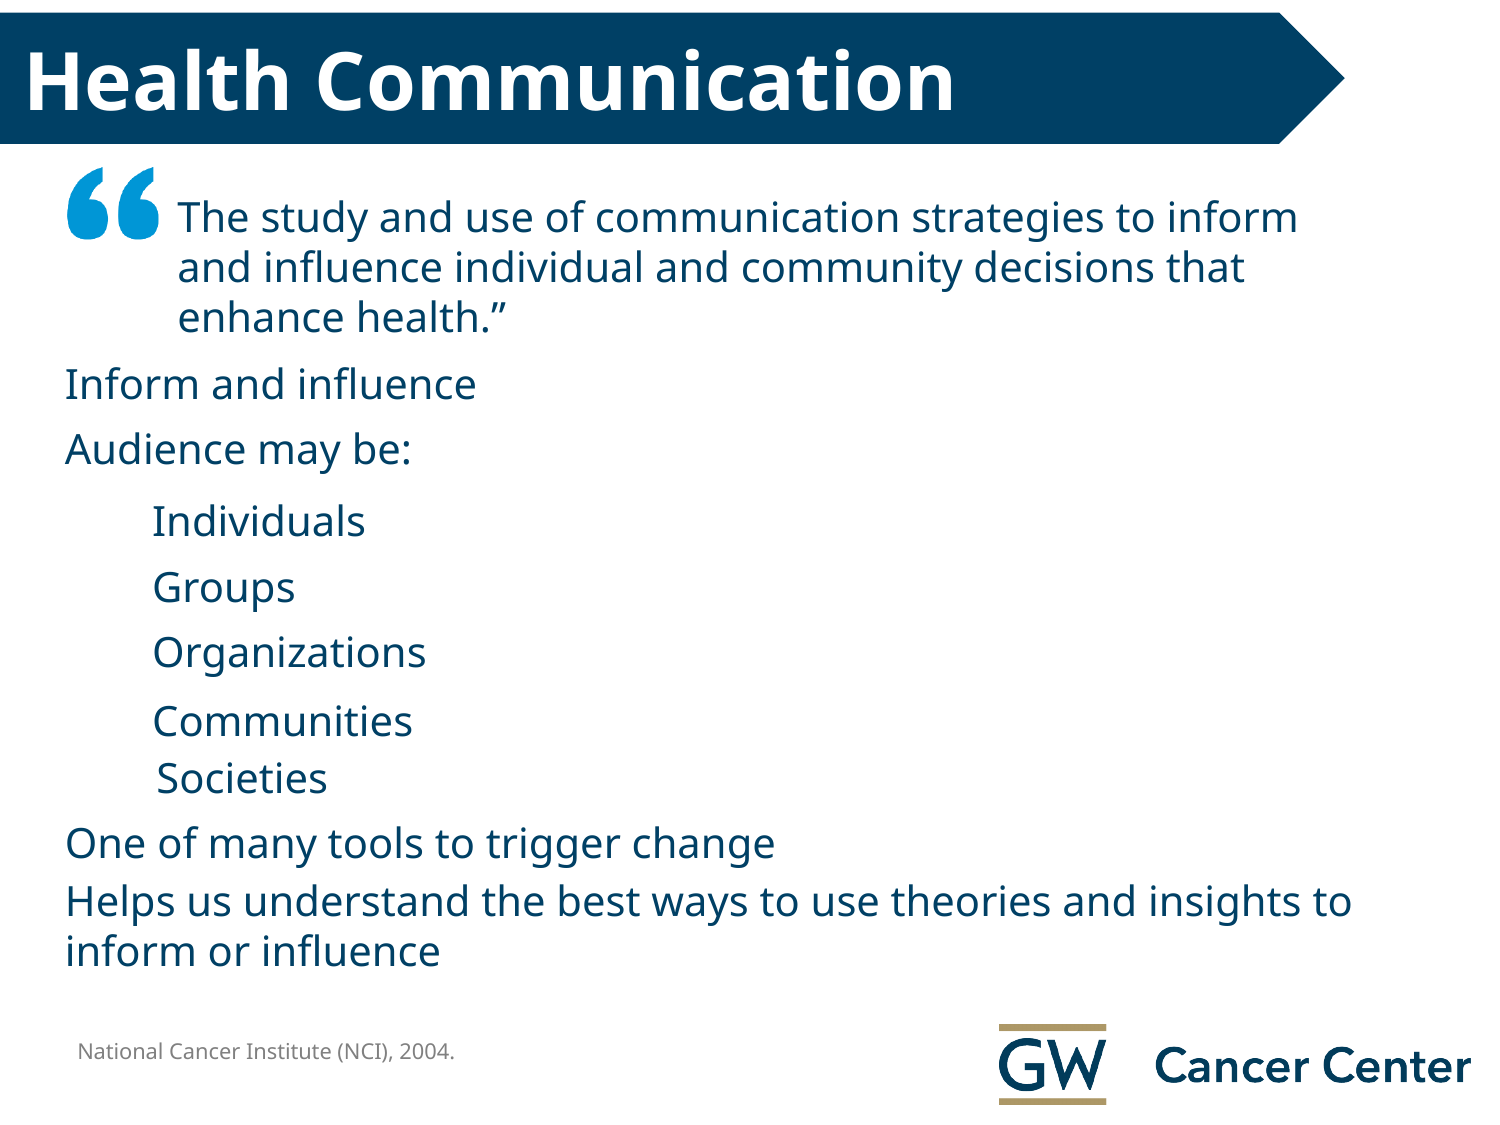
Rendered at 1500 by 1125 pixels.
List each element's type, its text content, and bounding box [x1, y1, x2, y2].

text_box Audience may be: [49, 415, 1413, 481]
title Health Communication [8, 0, 1046, 172]
text_box Societies [141, 744, 1500, 809]
text_box Inform and influence [49, 350, 1413, 415]
text_box Organizations [137, 618, 1500, 684]
text_box Groups [137, 553, 1500, 618]
text_box National Cancer Institute (NCI), 2004. [62, 1030, 538, 1072]
text_box Communities [137, 687, 1500, 753]
text_box Individuals [137, 487, 1500, 553]
picture [999, 1024, 1472, 1105]
text_box [1046, 10, 1347, 146]
picture [62, 162, 163, 242]
text_box The study and use of communication strategies to inform and influence individual and community decisions that enhance health.” [162, 183, 1350, 349]
text_box [0, 10, 8, 146]
text_box One of many tools to trigger change [49, 809, 1413, 867]
text_box Helps us understand the best ways to use theories and insights to inform or influence [49, 867, 1413, 983]
